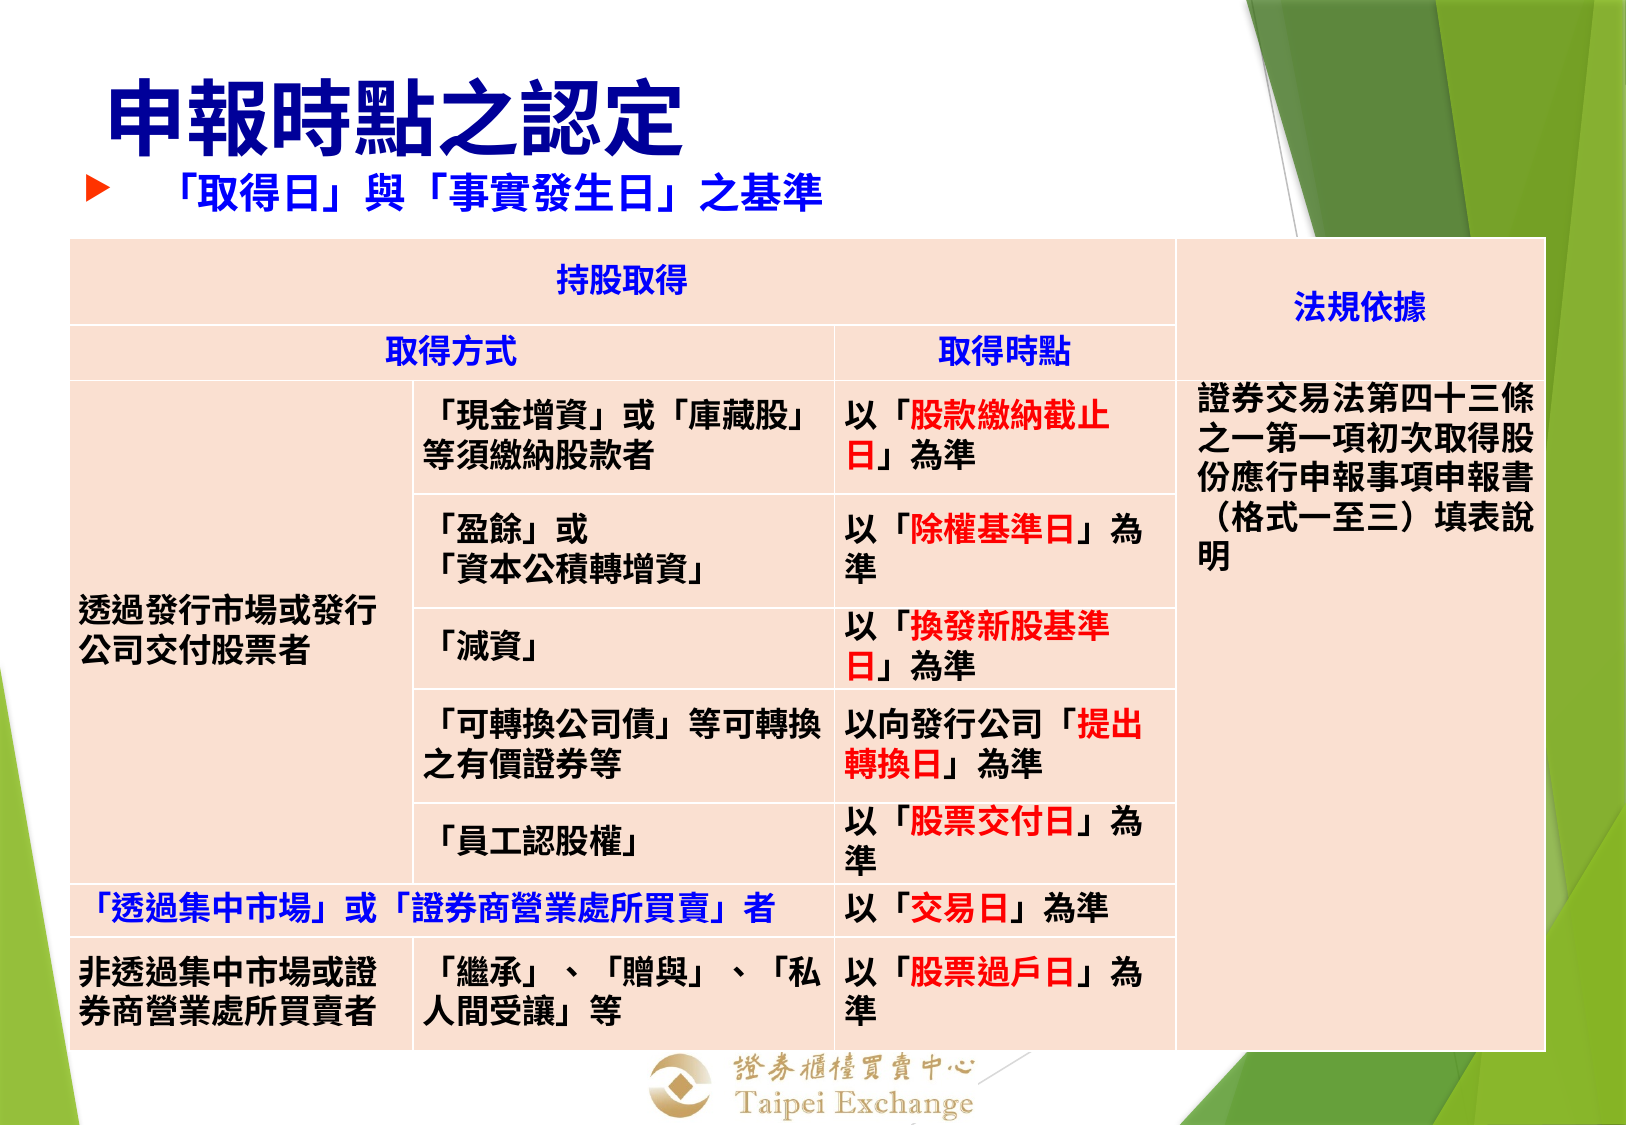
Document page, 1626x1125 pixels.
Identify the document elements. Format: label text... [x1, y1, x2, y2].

table_cell 以「換發新股基準日」為準 [835, 609, 1175, 688]
table_cell 「可轉換公司債」等可轉換之有價證券等 [414, 690, 834, 802]
table_cell 「員工認股權」 [414, 804, 834, 883]
table_header 持股取得 [70, 239, 1175, 324]
table_cell 透過發行市場或發行公司交付股票者 [70, 381, 412, 883]
table_cell 以「股票交付日」為準 [835, 804, 1175, 883]
table_header 法規依據 [1177, 239, 1544, 380]
picture [647, 1052, 978, 1123]
table_cell 以「股票過戶日」為準 [835, 938, 1175, 1050]
table_cell 取得時點 [835, 326, 1175, 380]
table_cell 「盈餘」或 「資本公積轉增資」 [414, 495, 834, 607]
table_cell 以「交易日」為準 [835, 885, 1175, 936]
table_cell 「繼承」、「贈與」、「私人間受讓」等 [414, 938, 834, 1050]
table_cell 取得方式 [70, 326, 834, 380]
table_cell 證券交易法第四十三條之一第一項初次取得股份應行申報事項申報書（格式一至三）填表說明 [1177, 381, 1544, 1050]
table_cell 「減資」 [414, 609, 834, 688]
title 申報時點之認定 [88, 58, 1625, 190]
table_cell 以「股款繳納截止日」為準 [835, 381, 1175, 493]
list 「取得日」與「事實發生日」之基準 [67, 165, 1380, 239]
table_cell 非透過集中市場或證券商營業處所買賣者 [70, 938, 412, 1050]
table_cell 以「除權基準日」為準 [835, 495, 1175, 607]
table_cell 「透過集中市場」或「證券商營業處所買賣」者 [70, 885, 834, 936]
table_cell 「現金增資」或「庫藏股」等須繳納股款者 [414, 381, 834, 493]
table_cell 以向發行公司「提出轉換日」為準 [835, 690, 1175, 802]
